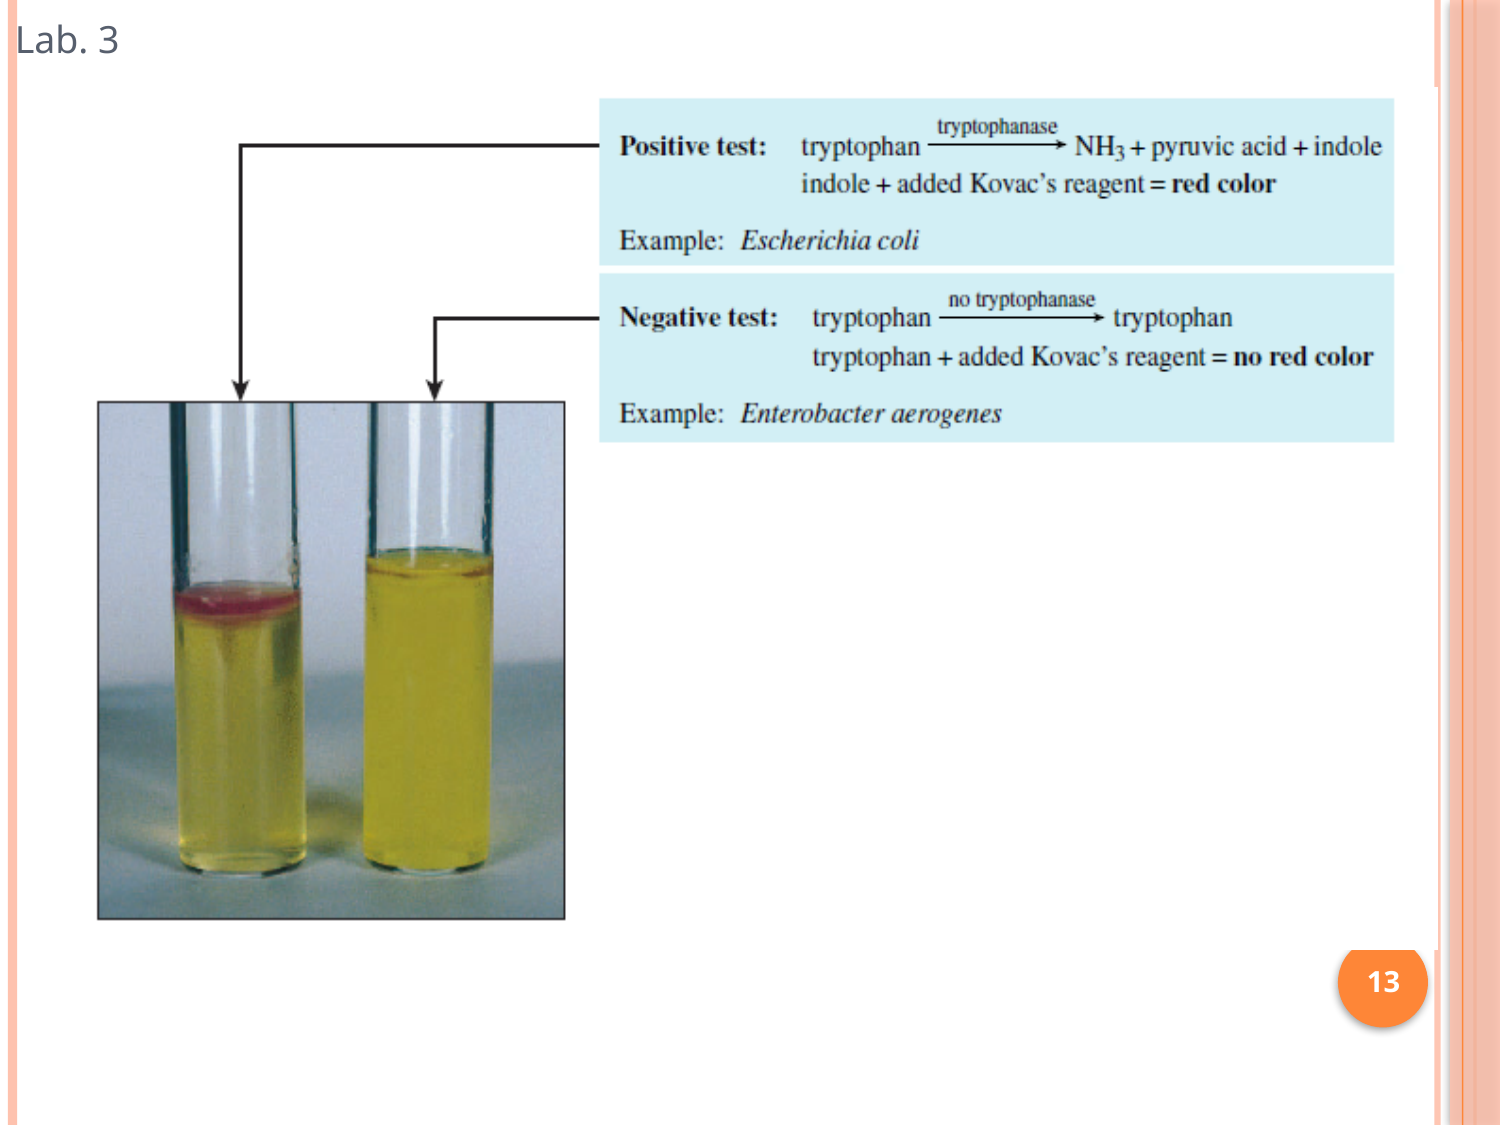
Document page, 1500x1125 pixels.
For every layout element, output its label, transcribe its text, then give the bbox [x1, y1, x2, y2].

slide_number 13 [1333, 959, 1434, 1027]
footer Lab. 3 [0, 0, 138, 79]
picture [24, 86, 1438, 951]
